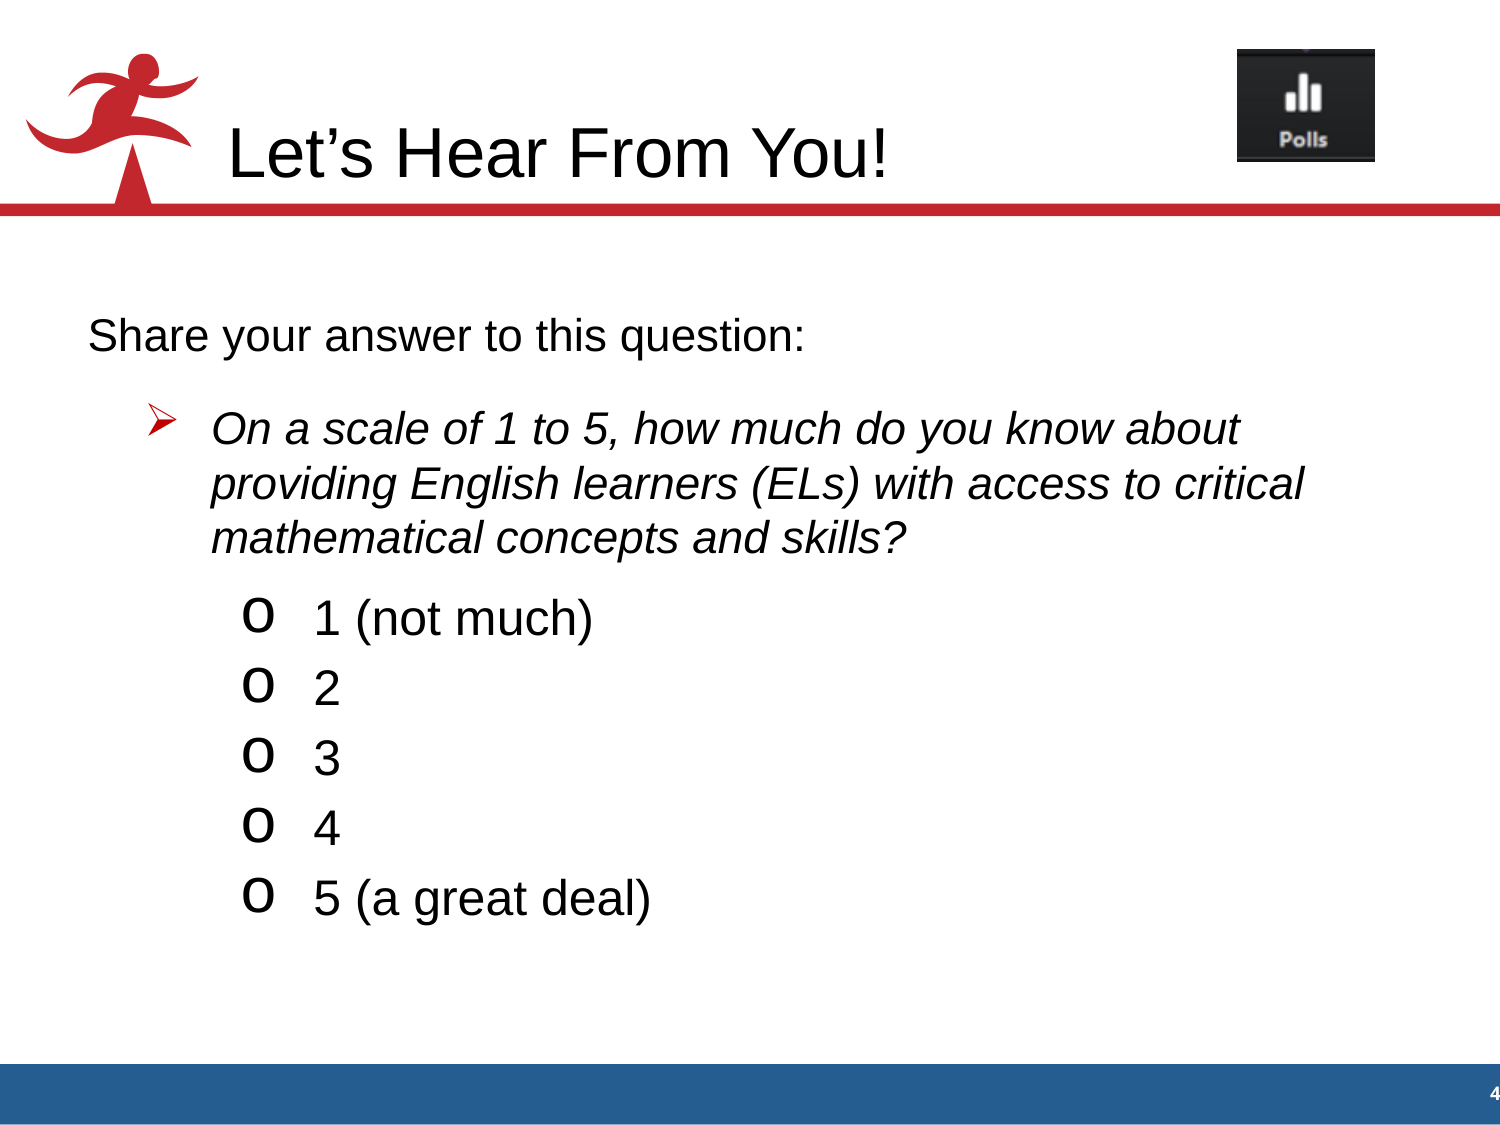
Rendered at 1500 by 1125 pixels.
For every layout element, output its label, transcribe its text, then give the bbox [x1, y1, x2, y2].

title Let’s Hear From You! [212, 50, 1375, 200]
list Share your answer to this question: On a scale of 1 to 5, how much do you know about providing English learners (ELs) with access to critical mathematical concepts and skills? 1 (not much) 2 3 4 5 (a great deal) [72, 298, 1373, 936]
picture [0, 0, 1500, 1125]
